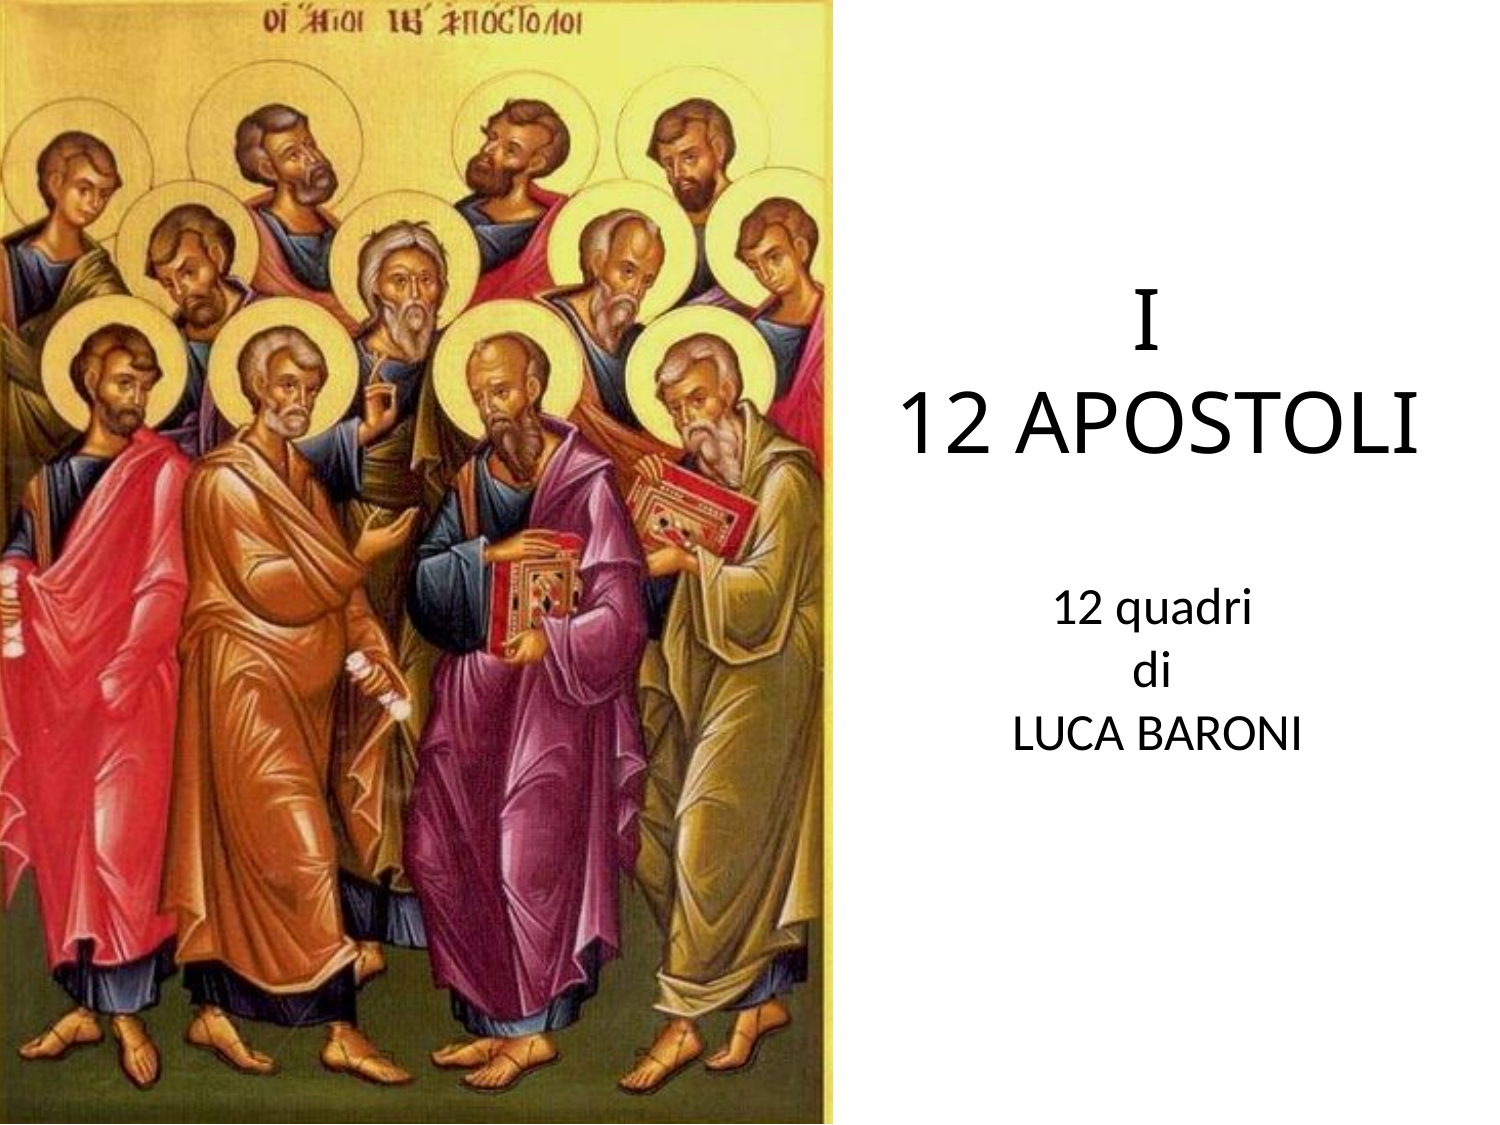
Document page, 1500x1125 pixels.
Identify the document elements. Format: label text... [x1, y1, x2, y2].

picture [0, 0, 833, 1124]
title I 12 APOSTOLI 12 quadri di LUCA BARONI [856, 255, 1461, 835]
